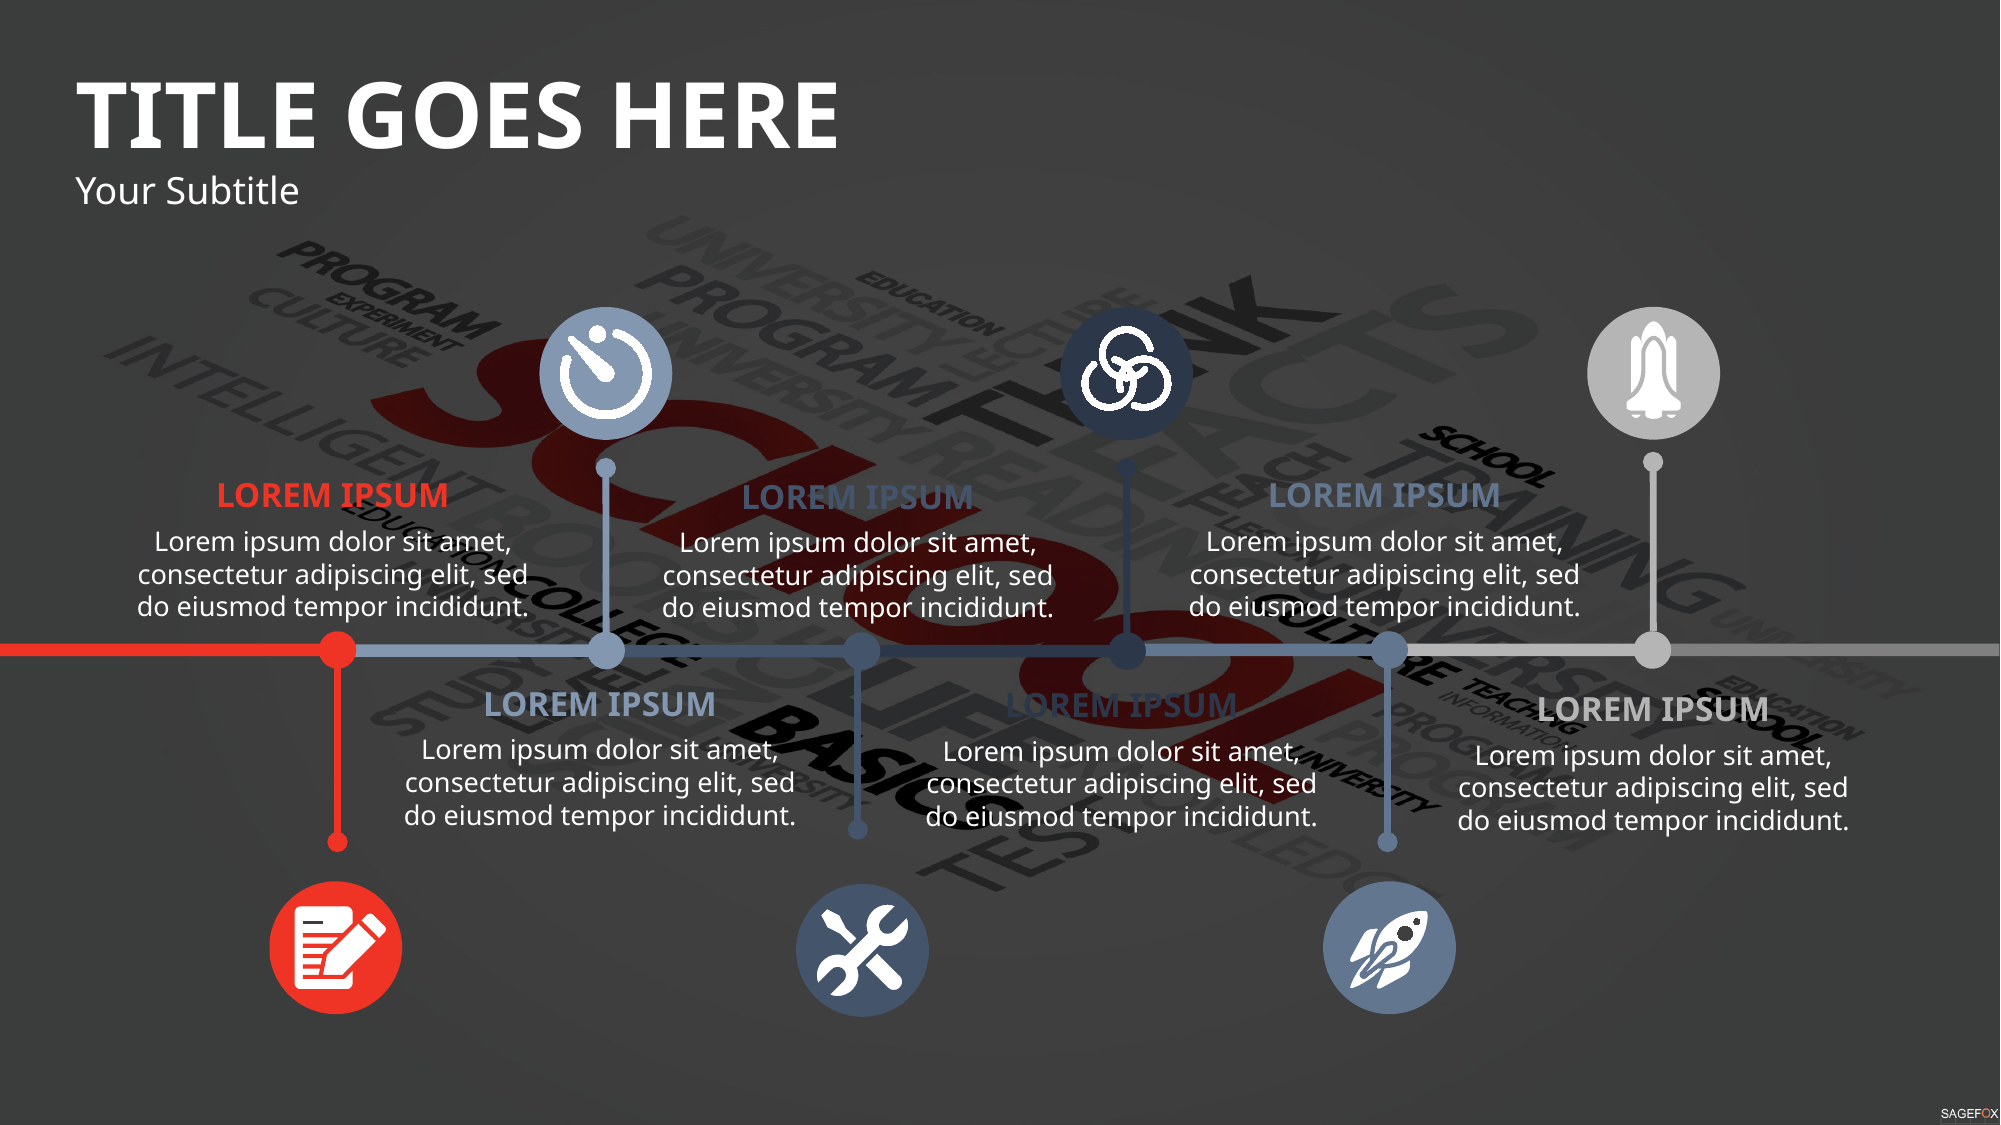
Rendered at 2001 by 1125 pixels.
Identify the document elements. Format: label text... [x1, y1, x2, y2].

text_box LOREM IPSUM Lorem ipsum dolor sit amet, consectetur adipiscing elit, sed do eiusmod tempor incididunt. [901, 679, 1342, 837]
text_box TITLE GOES HERE Your Subtitle [60, 49, 1036, 220]
text_box [1146, 630, 1409, 670]
text_box LOREM IPSUM Lorem ipsum dolor sit amet, consectetur adipiscing elit, sed do eiusmod tempor incididunt. [112, 469, 554, 627]
text_box LOREM IPSUM Lorem ipsum dolor sit amet, consectetur adipiscing elit, sed do eiusmod tempor incididunt. [379, 677, 821, 836]
text_box LOREM IPSUM Lorem ipsum dolor sit amet, consectetur adipiscing elit, sed do eiusmod tempor incididunt. [1432, 682, 1874, 841]
text_box LOREM IPSUM Lorem ipsum dolor sit amet, consectetur adipiscing elit, sed do eiusmod tempor incididunt. [1164, 469, 1606, 627]
text_box [1672, 643, 2000, 657]
text_box LOREM IPSUM Lorem ipsum dolor sit amet, consectetur adipiscing elit, sed do eiusmod tempor incididunt. [637, 470, 1079, 629]
text_box [1408, 630, 1673, 670]
picture [0, 0, 2001, 1125]
text_box [881, 631, 1147, 671]
text_box [0, 630, 358, 670]
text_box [539, 306, 673, 440]
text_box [1587, 306, 1721, 440]
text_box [1323, 881, 1456, 1015]
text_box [796, 883, 929, 1017]
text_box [1060, 307, 1194, 441]
text_box [625, 631, 882, 671]
text_box [356, 630, 626, 671]
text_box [269, 881, 403, 1015]
